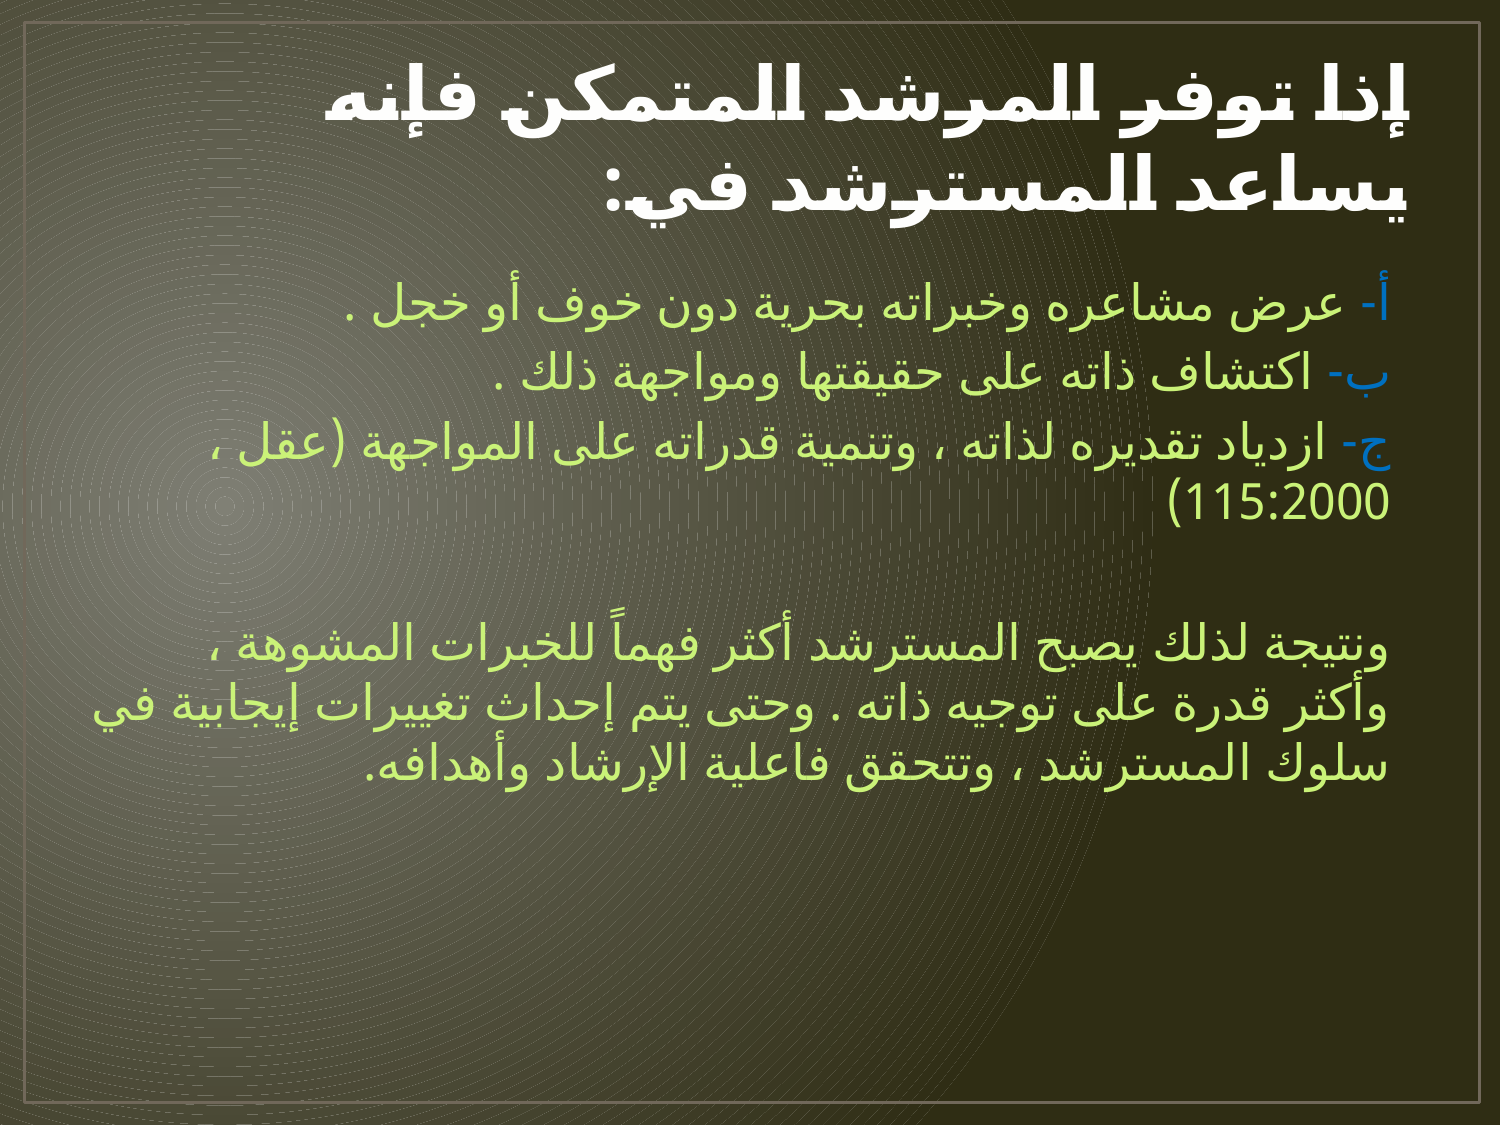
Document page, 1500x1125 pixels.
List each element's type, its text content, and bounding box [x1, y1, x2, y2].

list أ- عرض مشاعره وخبراته بحرية دون خوف أو خجل . ب- اكتشاف ذاته على حقيقتها ومواجهة ذلك . ج- ازدياد تقديره لذاته ، وتنمية قدراته على المواجهة (عقل ، 115:2000) ونتيجة لذلك يصبح المسترشد أكثر فهماً للخبرات المشوهة ، وأكثر قدرة على توجيه ذاته . وحتى يتم إحداث تغييرات إيجابية في سلوك المسترشد ، وتتحقق فاعلية الإرشاد وأهدافه. [75, 262, 1425, 1005]
title إذا توفر المرشد المتمكن فإنه يساعد المسترشد في: [75, 45, 1425, 233]
